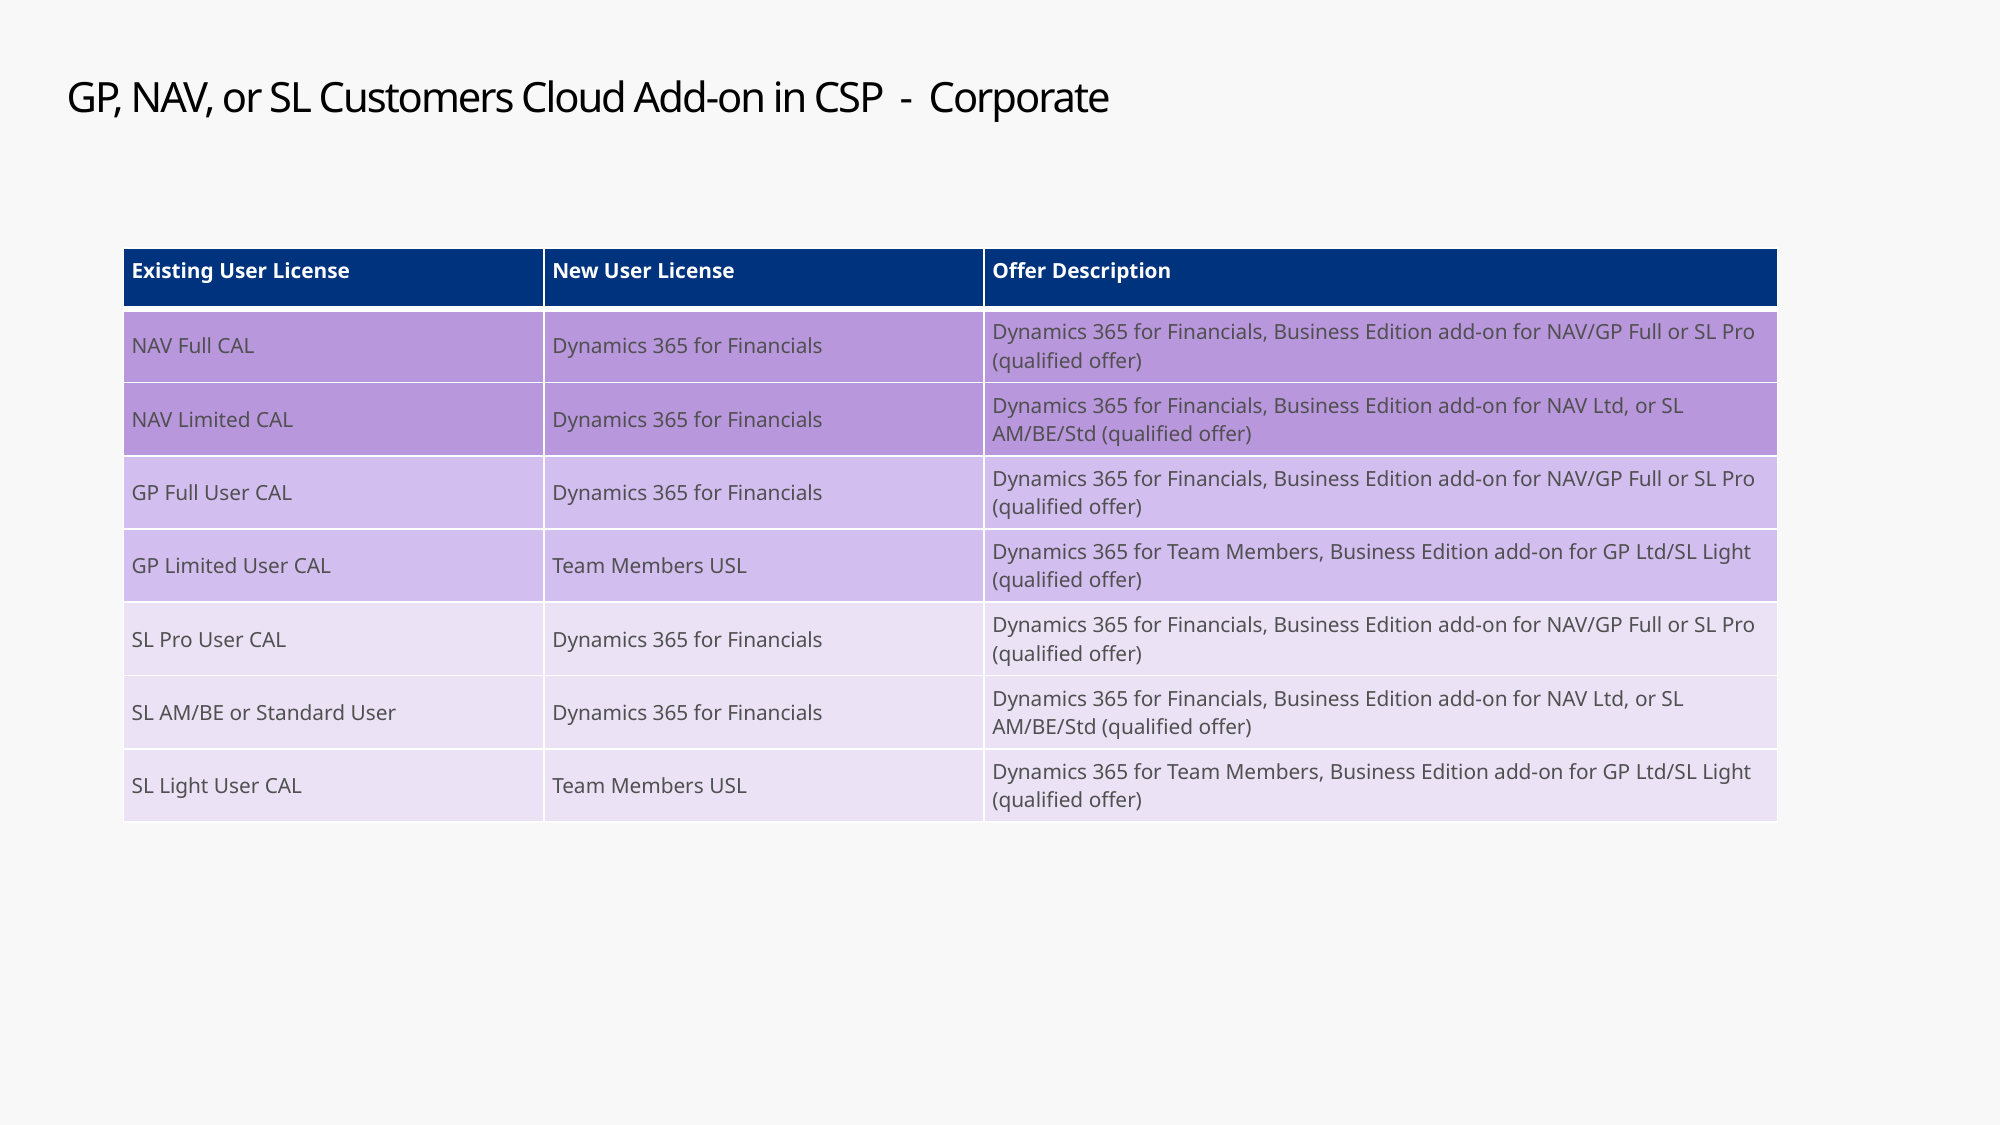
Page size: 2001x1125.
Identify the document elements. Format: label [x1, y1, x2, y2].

table_header [124, 249, 543, 306]
table_cell [985, 603, 1777, 675]
table_cell [985, 750, 1777, 821]
table_cell [545, 750, 983, 821]
table_cell [545, 676, 983, 748]
table_cell [124, 603, 543, 675]
table_header [985, 249, 1777, 306]
table_cell [985, 676, 1777, 748]
table_cell [124, 750, 543, 821]
table_cell [985, 530, 1777, 601]
table_cell [545, 603, 983, 675]
table_cell [545, 383, 983, 455]
table_cell [124, 457, 543, 528]
table_cell [545, 312, 983, 382]
table_cell [124, 530, 543, 601]
title [42, 61, 1168, 143]
table_cell [124, 383, 543, 455]
table_cell [124, 312, 543, 382]
table_cell [985, 383, 1777, 455]
table_cell [545, 457, 983, 528]
table_header [545, 249, 983, 306]
table_cell [545, 530, 983, 601]
table_cell [985, 312, 1777, 382]
table_cell [124, 676, 543, 748]
table_cell [985, 457, 1777, 528]
